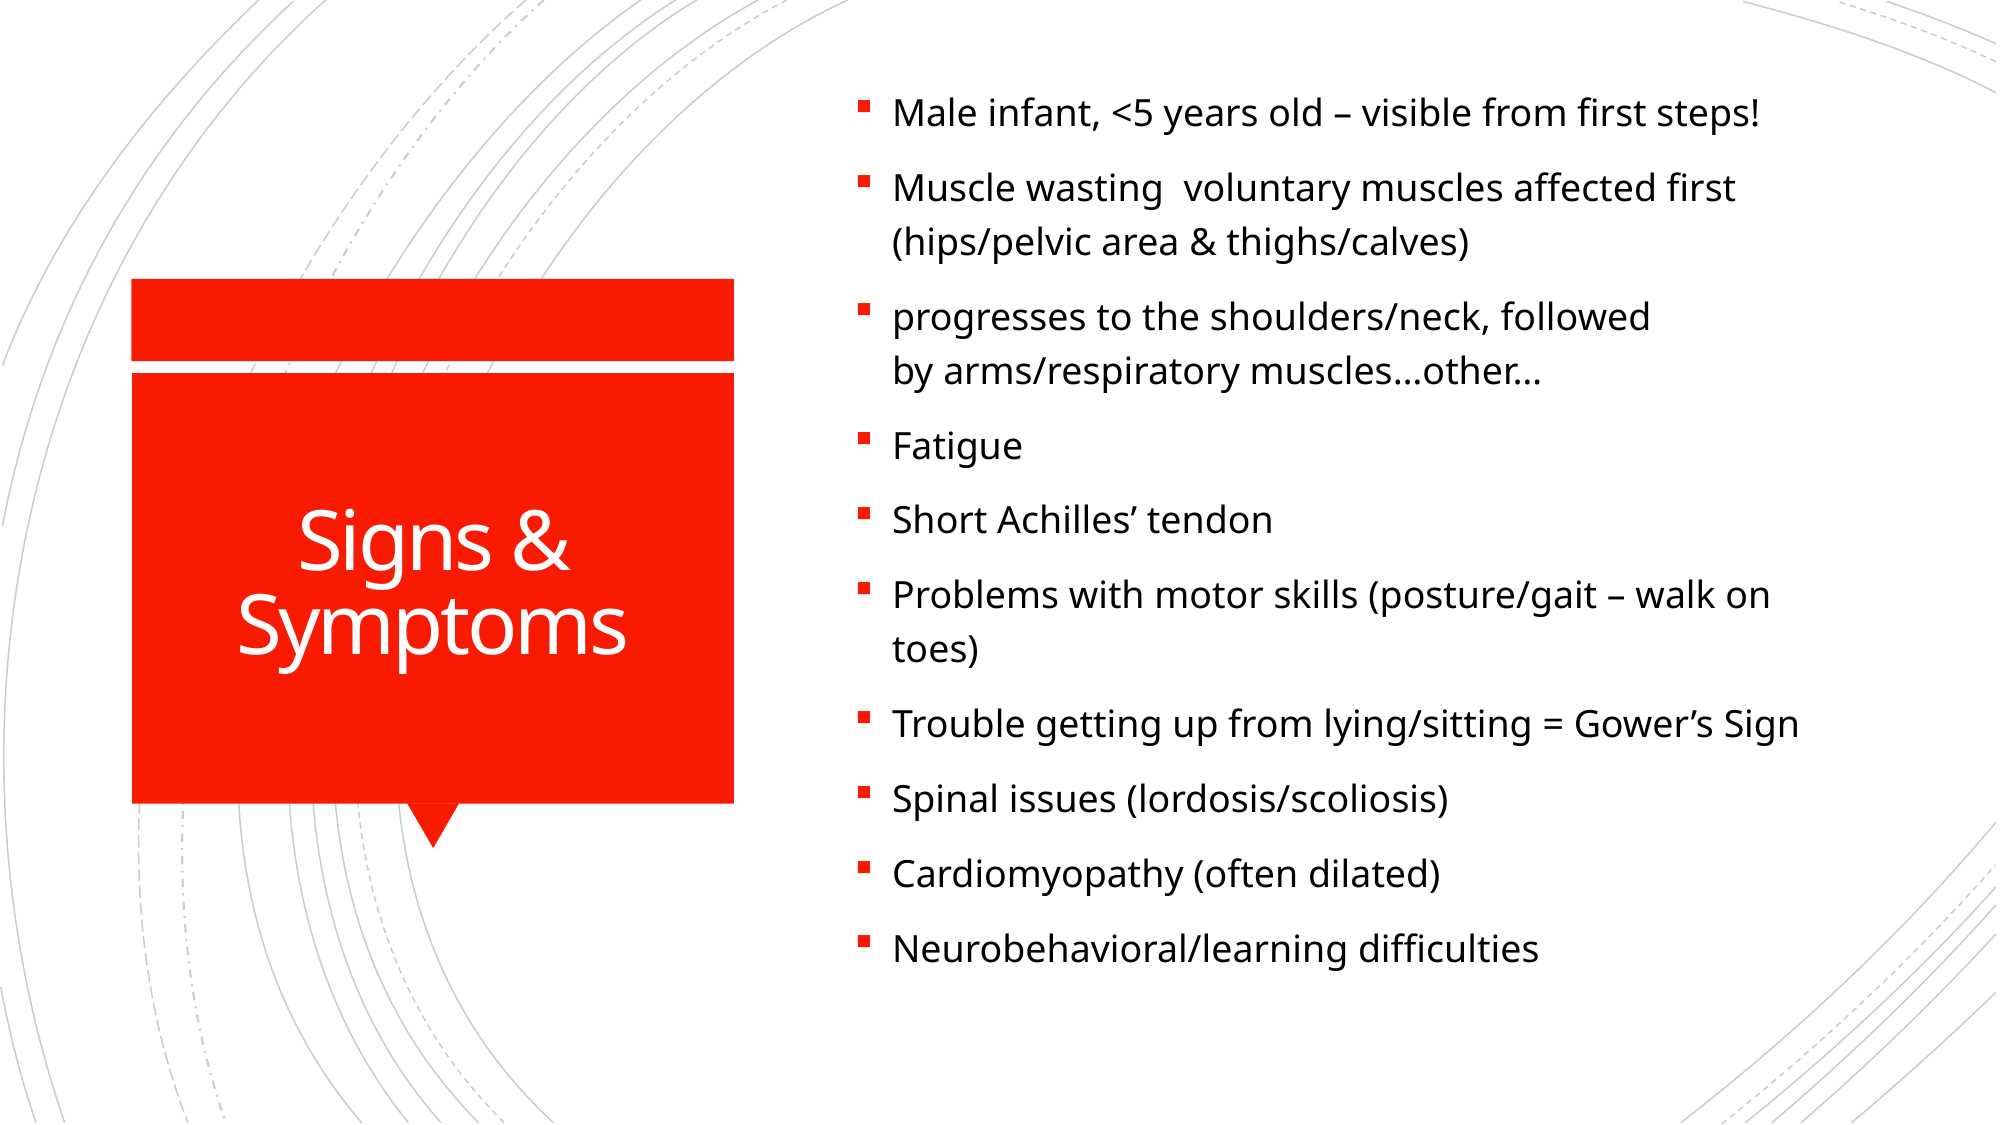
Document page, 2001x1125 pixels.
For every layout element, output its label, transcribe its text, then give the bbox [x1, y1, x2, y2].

list Male infant, <5 years old – visible from first steps! Muscle wasting voluntary muscles affected first (hips/pelvic area & thighs/calves) progresses to the shoulders/neck, followed by arms/respiratory muscles…other… Fatigue Short Achilles’ tendon Problems with motor skills (posture/gait – walk on toes) Trouble getting up from lying/sitting = Gower’s Sign Spinal issues (lordosis/scoliosis) Cardiomyopathy (often dilated) Neurobehavioral/learning difficulties [839, 131, 1871, 993]
title Signs & Symptoms [145, 385, 720, 789]
